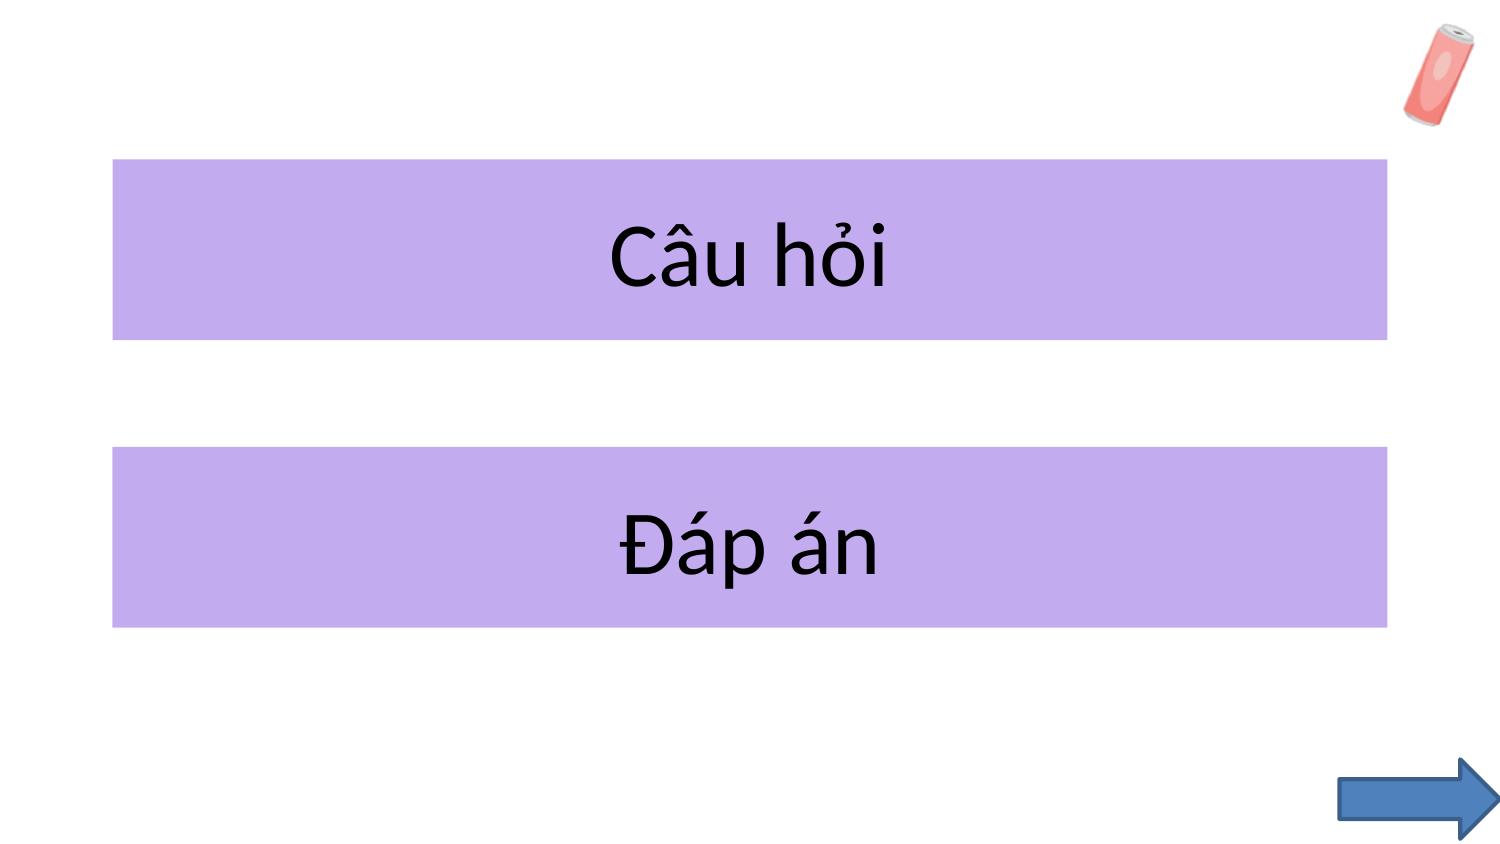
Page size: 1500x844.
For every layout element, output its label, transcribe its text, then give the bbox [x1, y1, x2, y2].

text_box Đáp án [112, 446, 1388, 628]
picture [1373, 9, 1499, 145]
text_box [1337, 757, 1500, 841]
title Câu hỏi [112, 159, 1388, 341]
